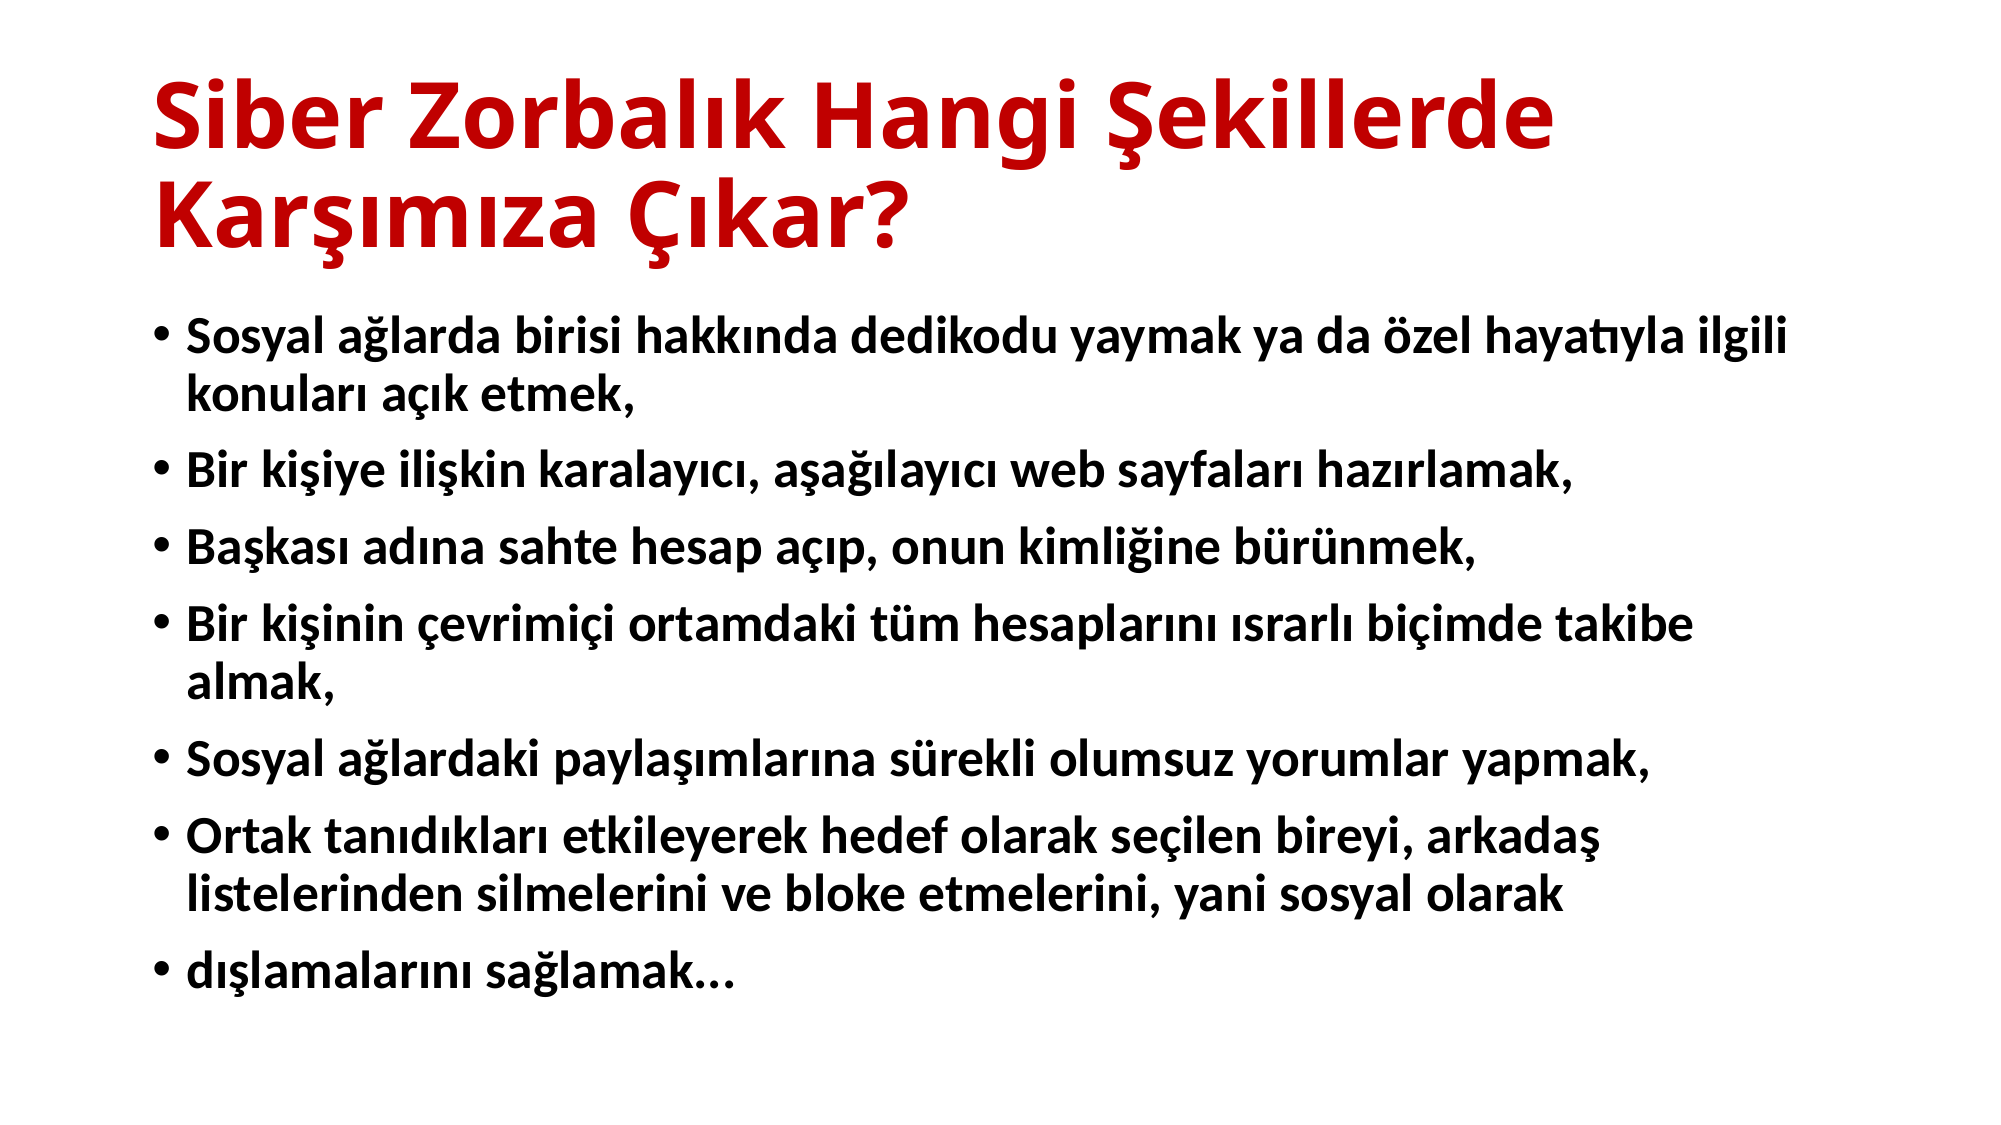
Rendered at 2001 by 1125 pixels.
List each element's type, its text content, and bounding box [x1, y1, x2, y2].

list Sosyal ağlarda birisi hakkında dedikodu yaymak ya da özel hayatıyla ilgili konuları açık etmek, Bir kişiye ilişkin karalayıcı, aşağılayıcı web sayfaları hazırlamak, Başkası adına sahte hesap açıp, onun kimliğine bürünmek, Bir kişinin çevrimiçi ortamdaki tüm hesaplarını ısrarlı biçimde takibe almak, Sosyal ağlardaki paylaşımlarına sürekli olumsuz yorumlar yapmak, Ortak tanıdıkları etkileyerek hedef olarak seçilen bireyi, arkadaş listelerinden silmelerini ve bloke etmelerini, yani sosyal olarak dışlamalarını sağlamak... [137, 299, 1863, 1014]
title Siber Zorbalık Hangi Şekillerde Karşımıza Çıkar? [137, 59, 1863, 278]
